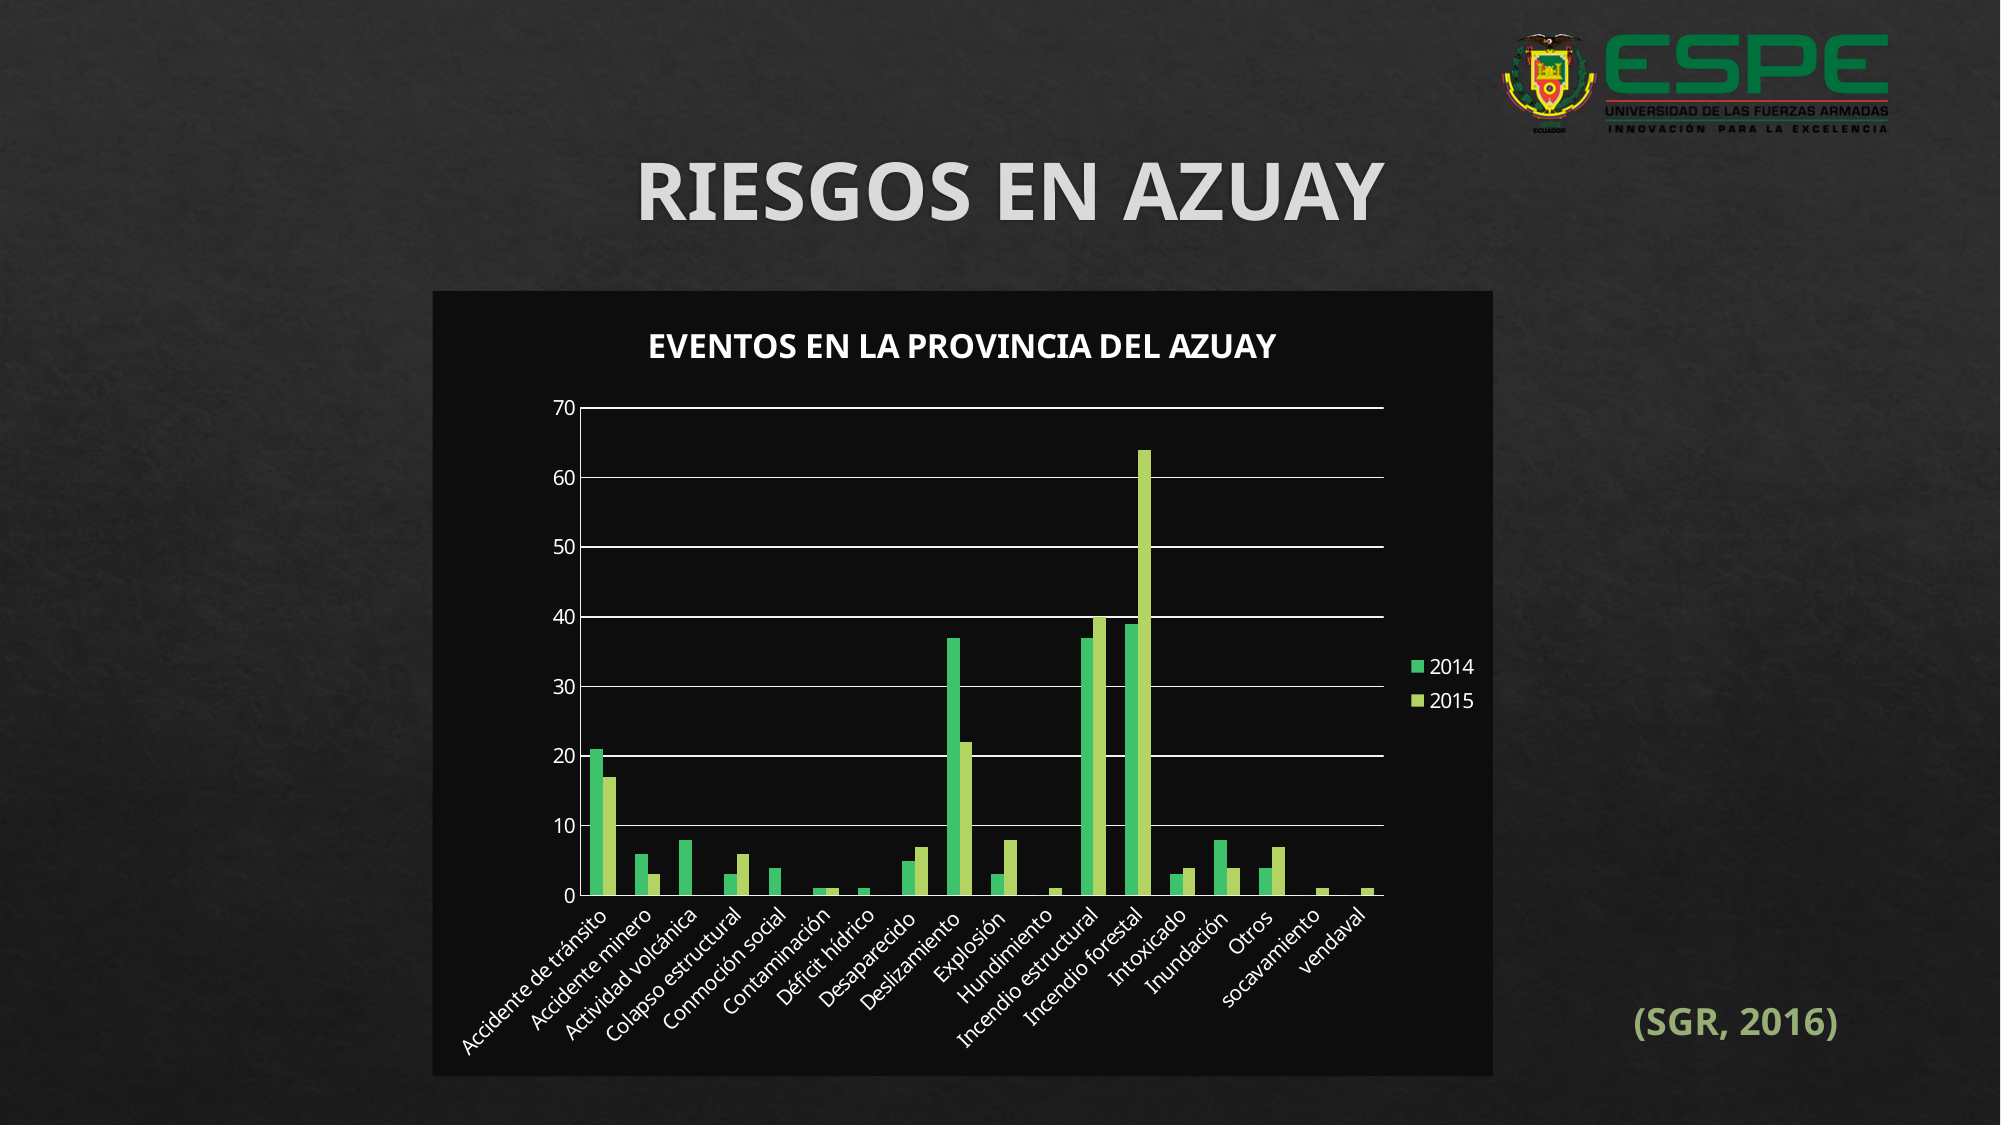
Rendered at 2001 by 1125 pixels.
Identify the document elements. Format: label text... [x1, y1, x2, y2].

text_box (SGR, 2016) [1618, 990, 1864, 1051]
title RIESGOS EN AZUAY [279, 132, 1741, 244]
chart [432, 290, 1494, 1077]
picture [1501, 34, 1888, 133]
